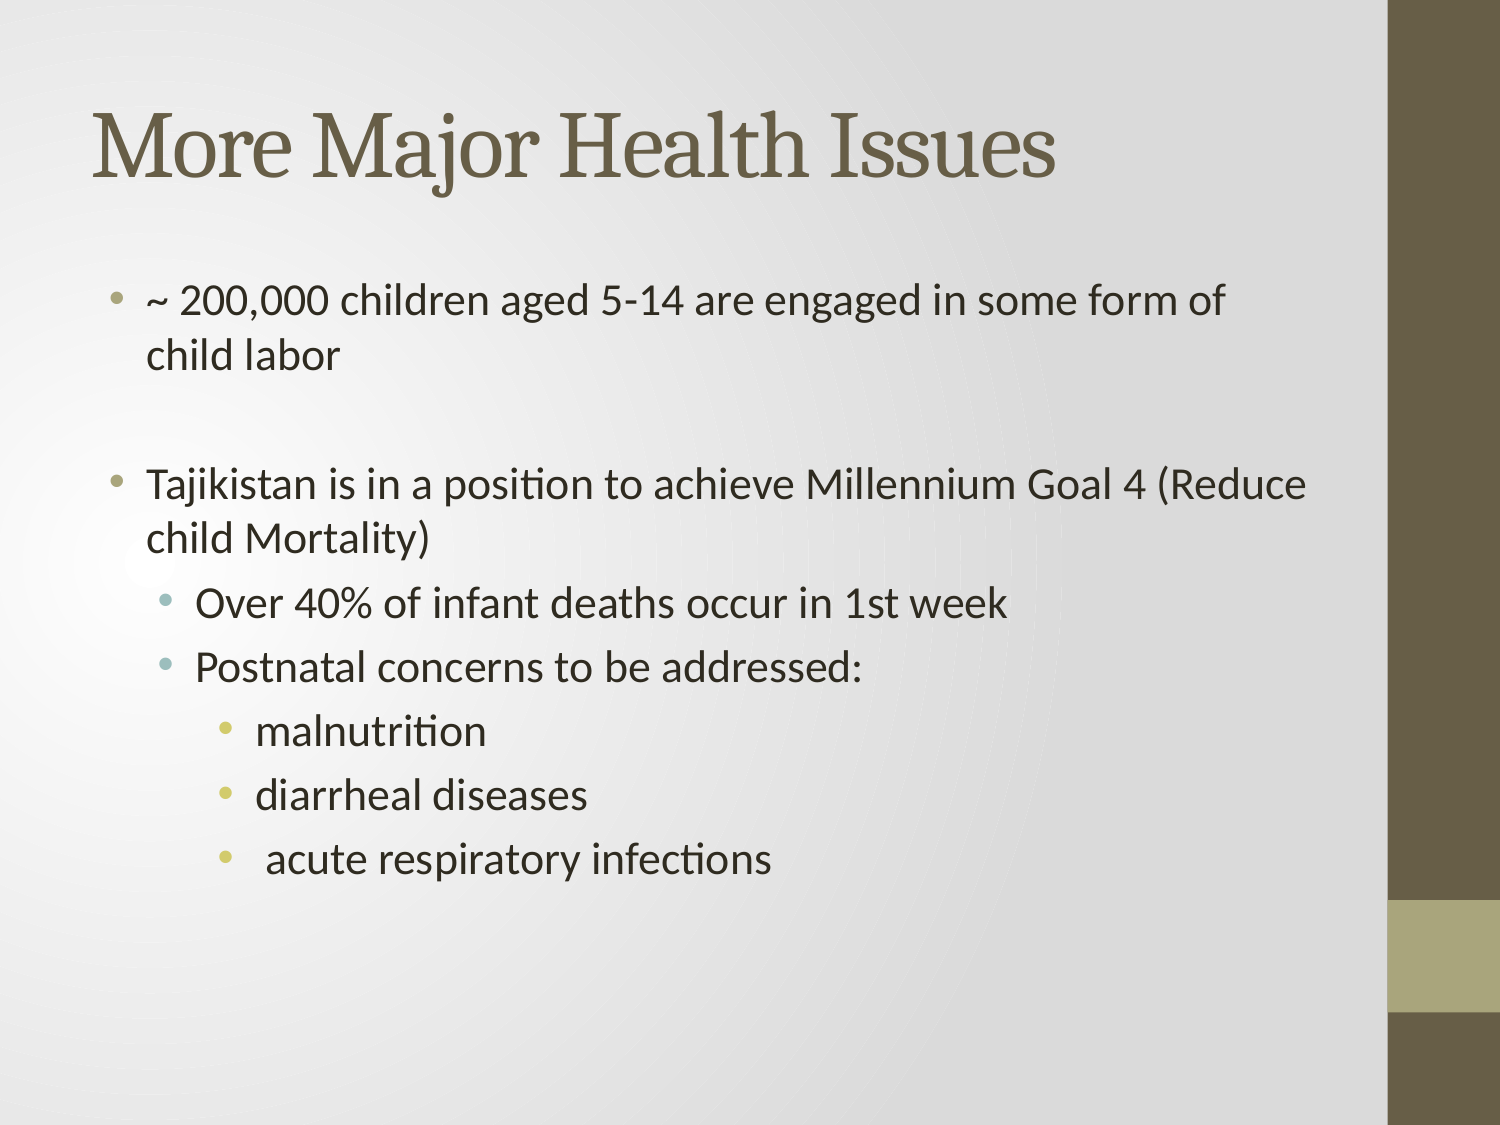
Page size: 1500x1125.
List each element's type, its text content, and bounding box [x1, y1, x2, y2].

title More Major Health Issues [75, 45, 1325, 233]
list ~ 200,000 children aged 5-14 are engaged in some form of child labor Tajikistan is in a position to achieve Millennium Goal 4 (Reduce child Mortality) Over 40% of infant deaths occur in 1st week Postnatal concerns to be addressed: malnutrition diarrheal diseases acute respiratory infections [75, 262, 1325, 1050]
